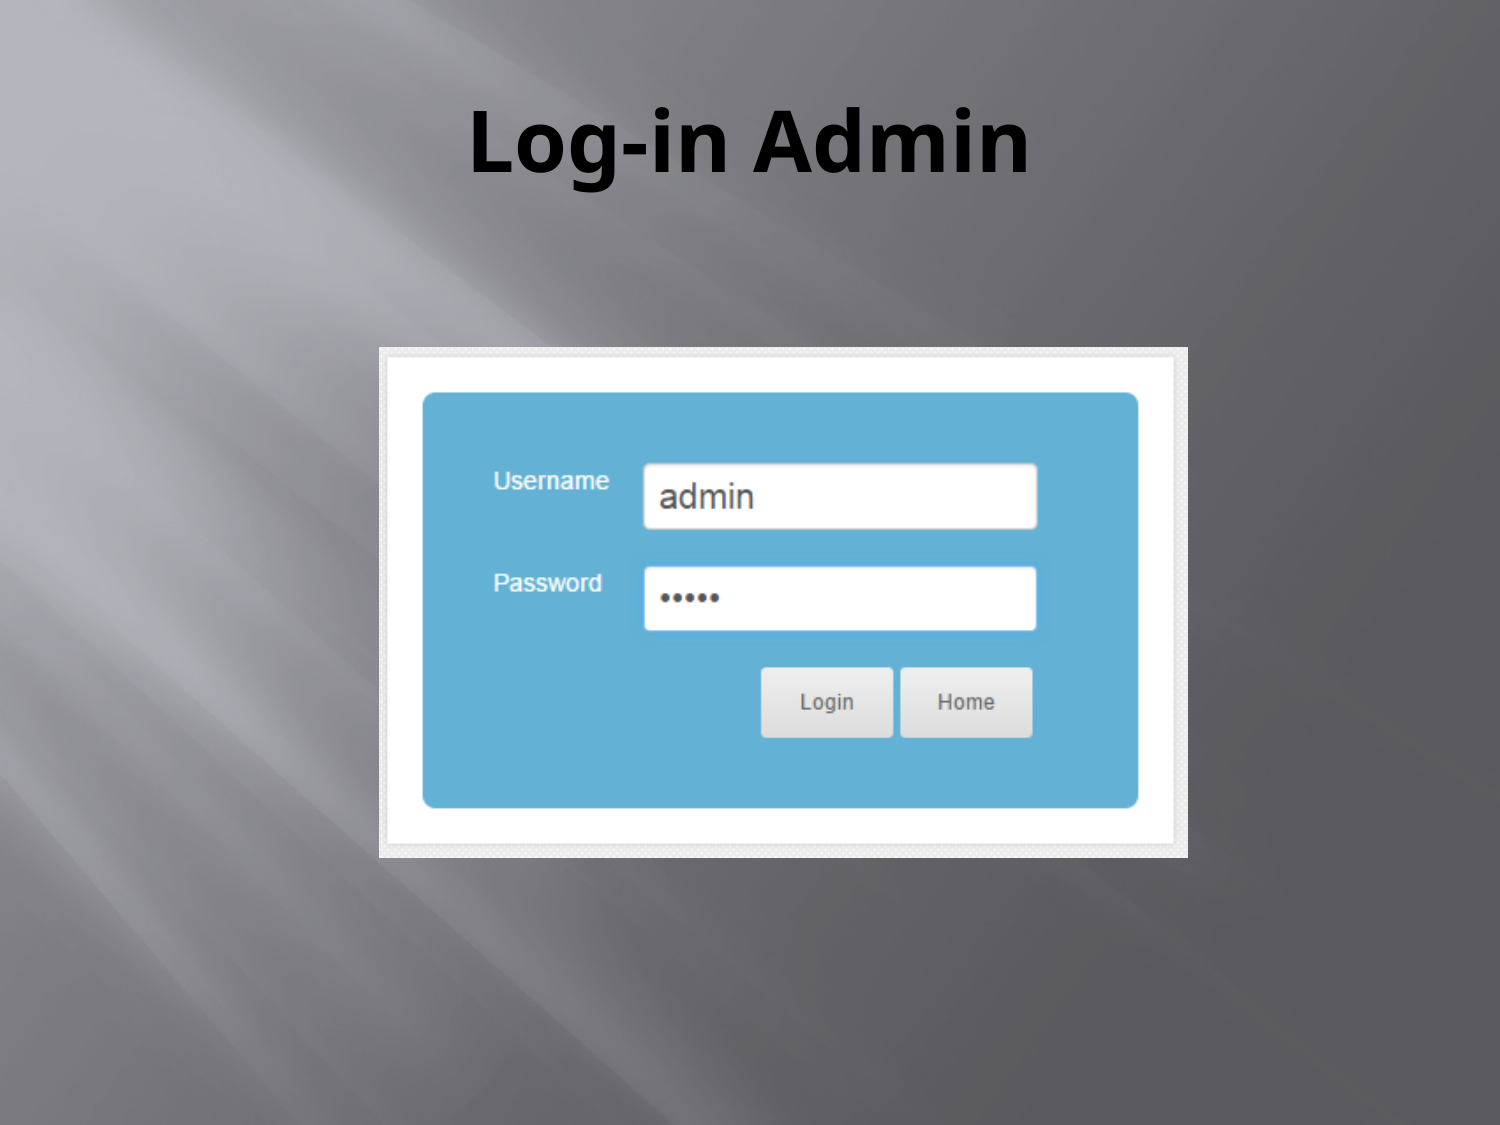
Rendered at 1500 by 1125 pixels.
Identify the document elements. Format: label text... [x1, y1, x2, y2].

title Log-in Admin [75, 45, 1425, 233]
picture [379, 347, 1188, 859]
